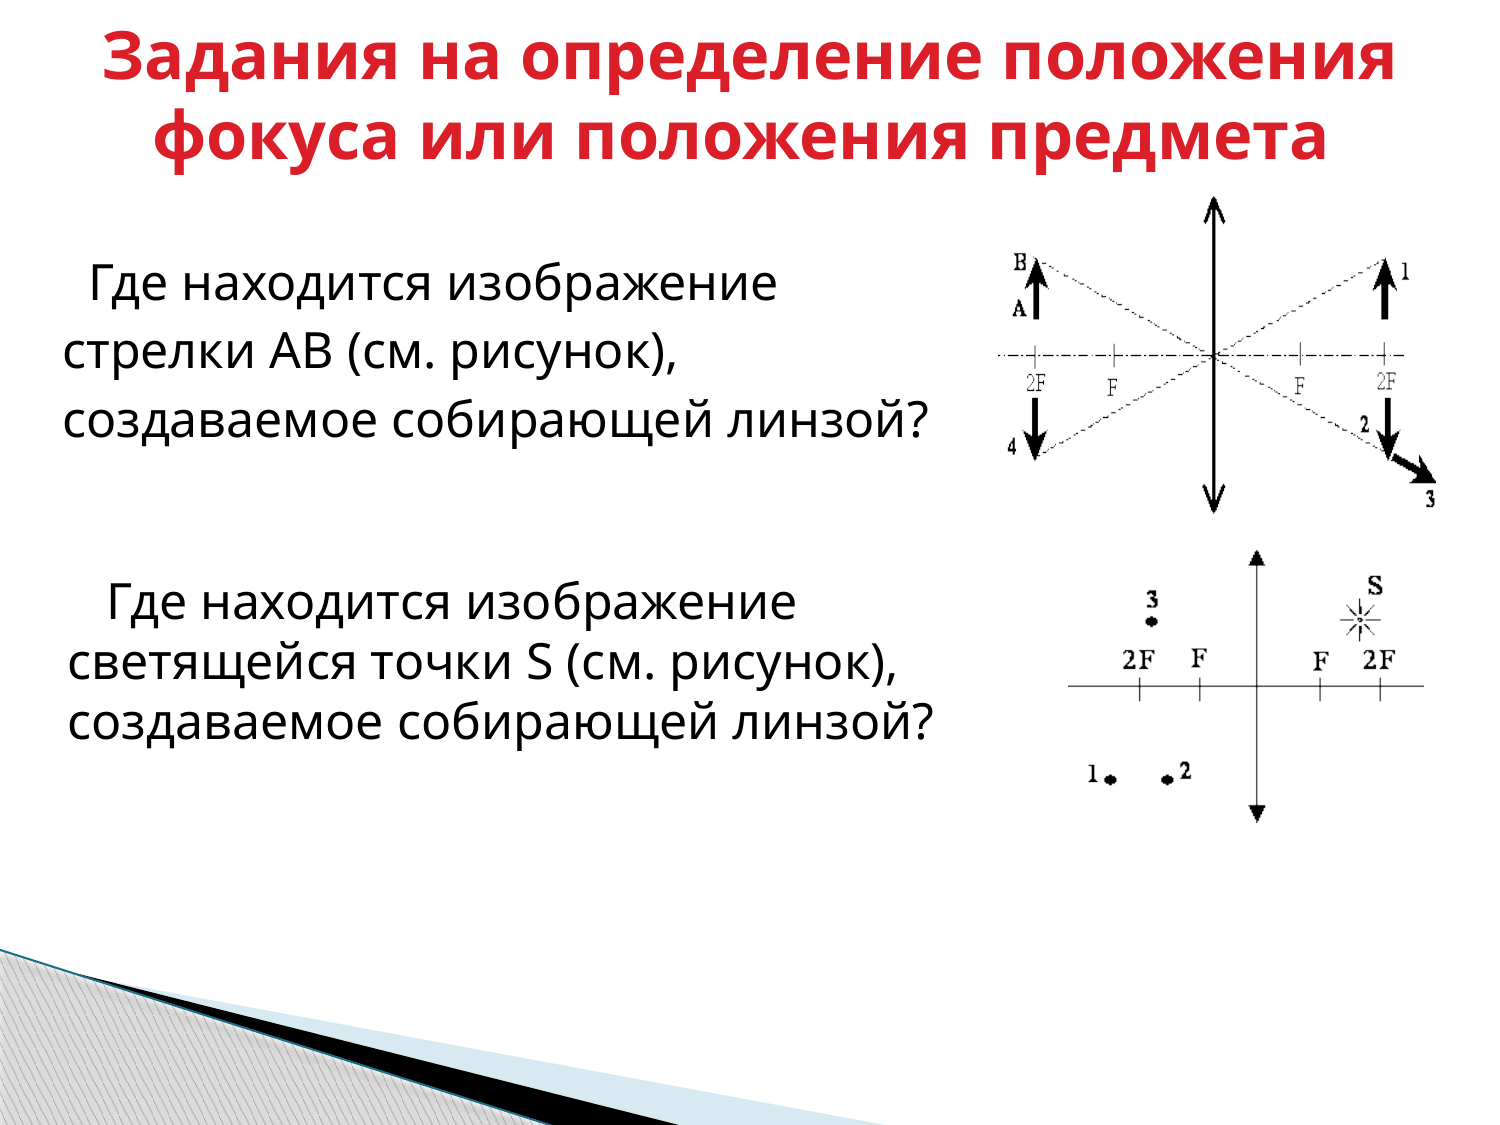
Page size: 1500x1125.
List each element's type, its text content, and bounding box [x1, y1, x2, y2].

picture [997, 196, 1436, 514]
text_box Где находится изображение светящейся точки S (см. рисунок), создаваемое собирающей линзой? [53, 562, 1022, 758]
picture [1068, 550, 1424, 823]
title Задания на определение положения фокуса или положения предмета [75, 45, 1425, 220]
list Где находится изображение стрелки АВ (см. рисунок), создаваемое собирающей линзой? [29, 243, 991, 516]
